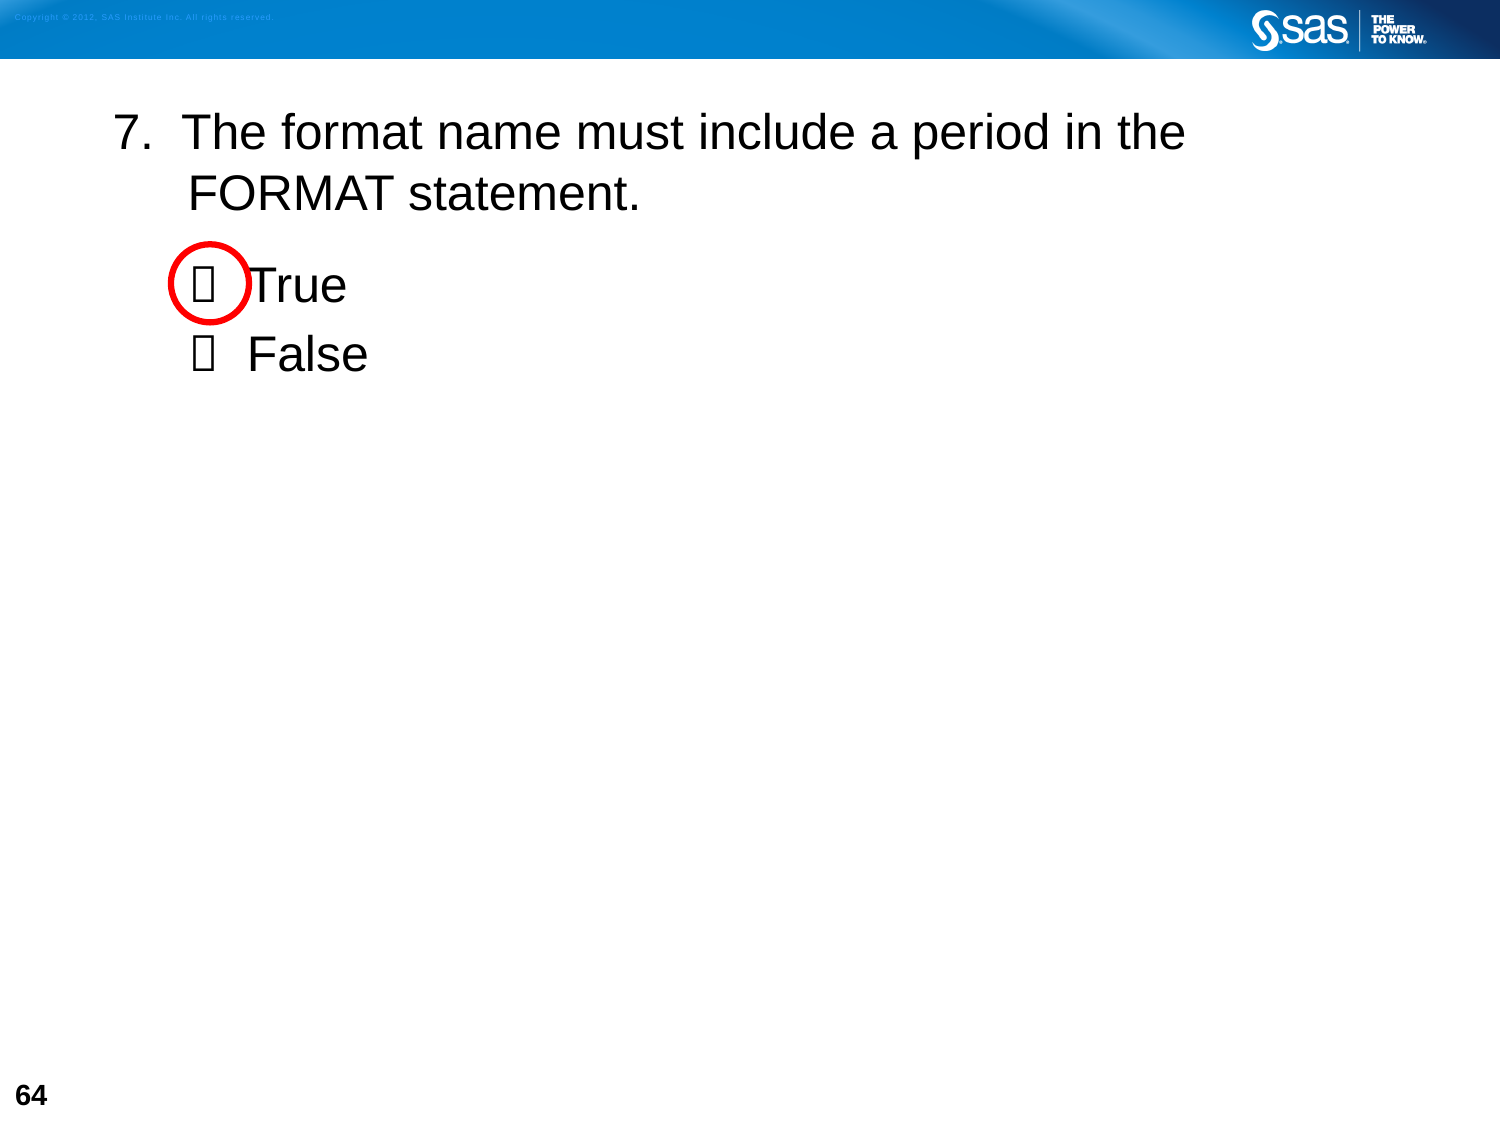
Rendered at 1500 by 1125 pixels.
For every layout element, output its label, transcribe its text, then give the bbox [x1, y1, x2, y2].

list 7. The format name must include a period in the FORMAT statement.  True  False [112, 99, 1400, 800]
picture [0, 0, 1500, 59]
text_box [170, 244, 250, 323]
